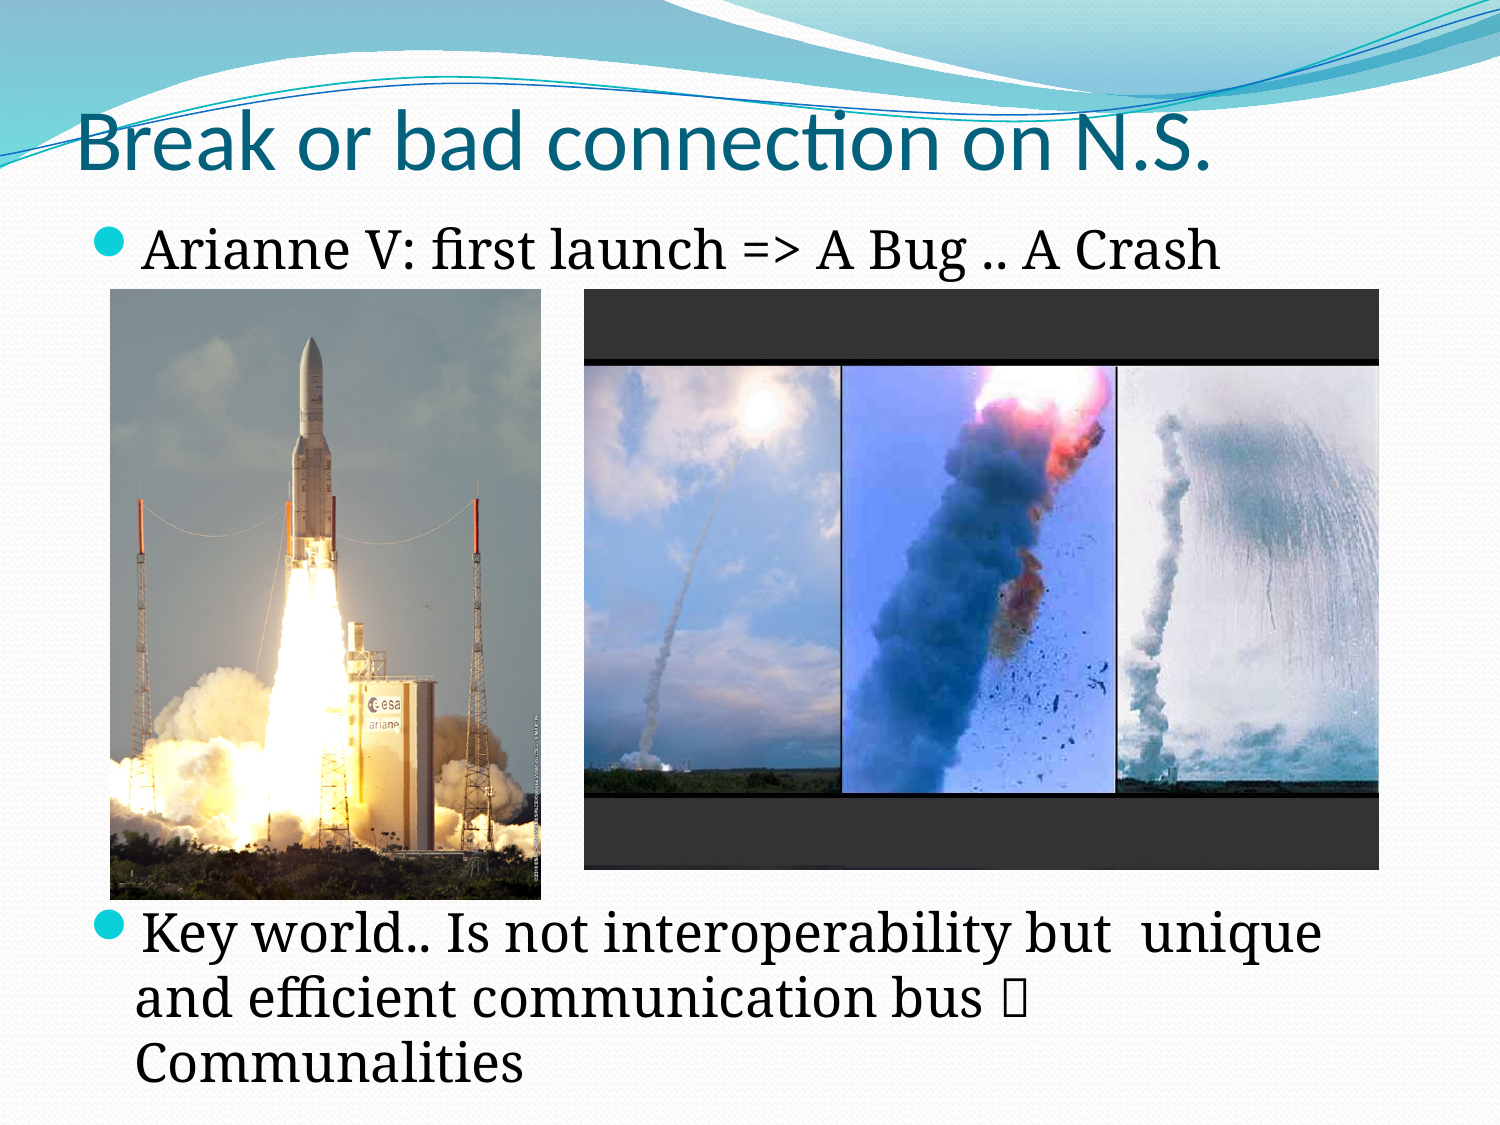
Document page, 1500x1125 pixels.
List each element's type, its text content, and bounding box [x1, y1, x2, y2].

text_box [102, 290, 548, 912]
picture [109, 289, 541, 900]
picture [584, 289, 1379, 870]
text_box [577, 290, 1385, 882]
title Break or bad connection on N.S. [75, 0, 1425, 188]
list Arianne V: first launch => A Bug .. A Crash Key world.. Is not interoperability but unique and efficient communication bus  Communalities [75, 208, 1425, 1106]
